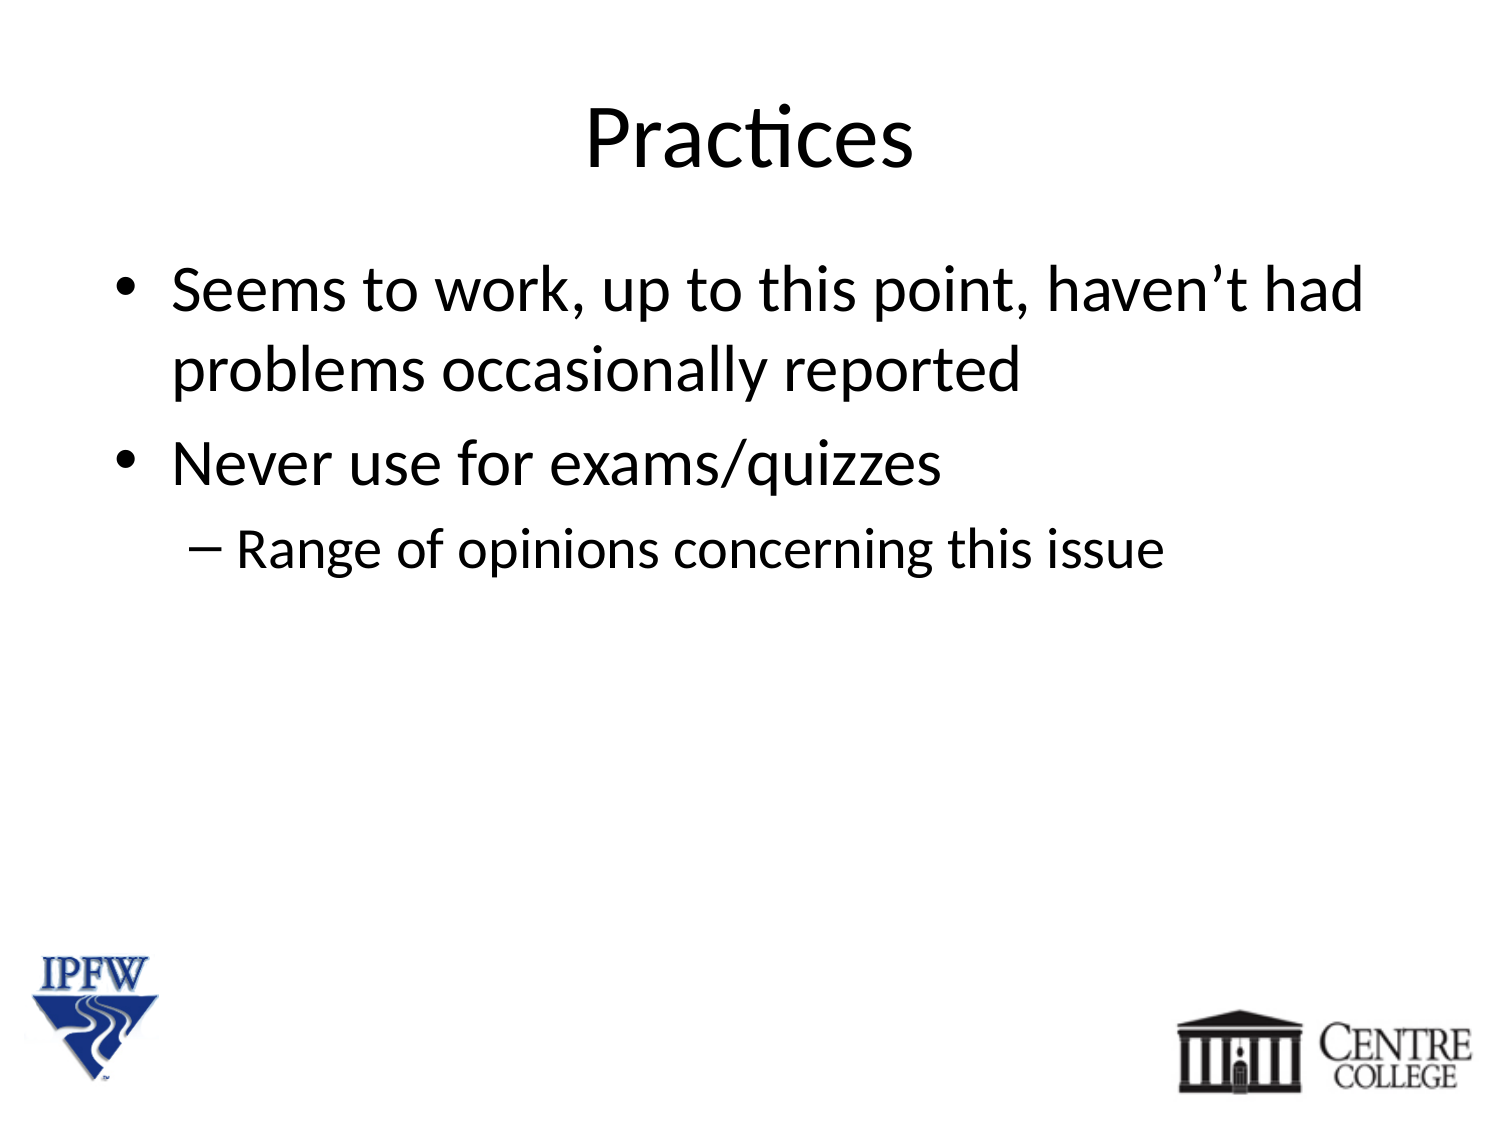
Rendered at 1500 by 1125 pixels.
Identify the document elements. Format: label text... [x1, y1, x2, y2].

list Seems to work, up to this point, haven’t had problems occasionally reported Never use for exams/quizzes Range of opinions concerning this issue [99, 237, 1450, 980]
picture [24, 949, 159, 1098]
title Practices [75, 37, 1425, 225]
picture [1162, 999, 1484, 1102]
